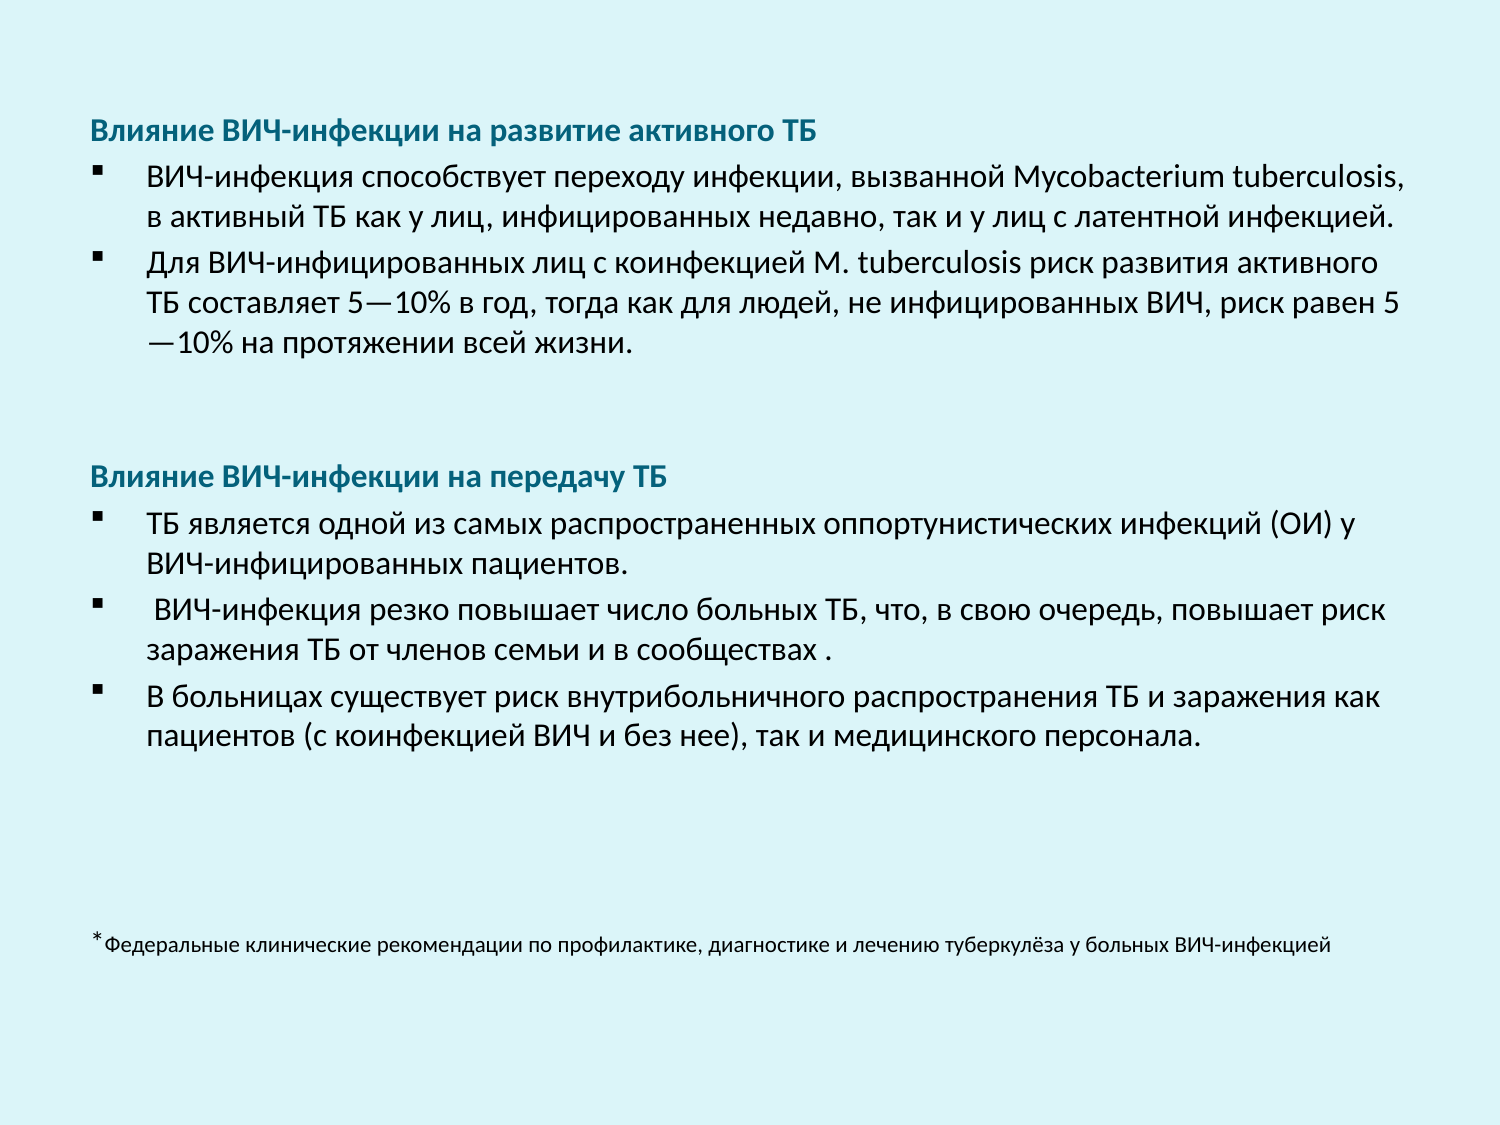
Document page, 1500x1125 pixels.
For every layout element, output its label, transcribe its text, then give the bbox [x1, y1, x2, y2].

list Влияние ВИЧ-инфекции на развитие активного ТБ ВИЧ-инфекция способствует переходу инфекции, вызванной Mycobacterium tuberculosis, в активный ТБ как у лиц, инфицированных недавно, так и у лиц с латентной инфекцией. Для ВИЧ-инфицированных лиц с коинфекцией M. tuberculosis риск развития активного ТБ составляет 5—10% в год, тогда как для людей, не инфицированных ВИЧ, риск равен 5—10% на протяжении всей жизни. Влияние ВИЧ-инфекции на передачу ТБ ТБ является одной из самых распространенных оппортунистических инфекций (ОИ) у ВИЧ-инфицированных пациентов. ВИЧ-инфекция резко повышает число больных ТБ, что, в свою очередь, повышает риск заражения ТБ от членов семьи и в сообществах . В больницах существует риск внутрибольничного распространения ТБ и заражения как пациентов (с коинфекцией ВИЧ и без нее), так и медицинского персонала. *Федеральные клинические рекомендации по профилактике, диагностике и лечению туберкулёза у больных ВИЧ-инфекцией [75, 58, 1425, 1005]
